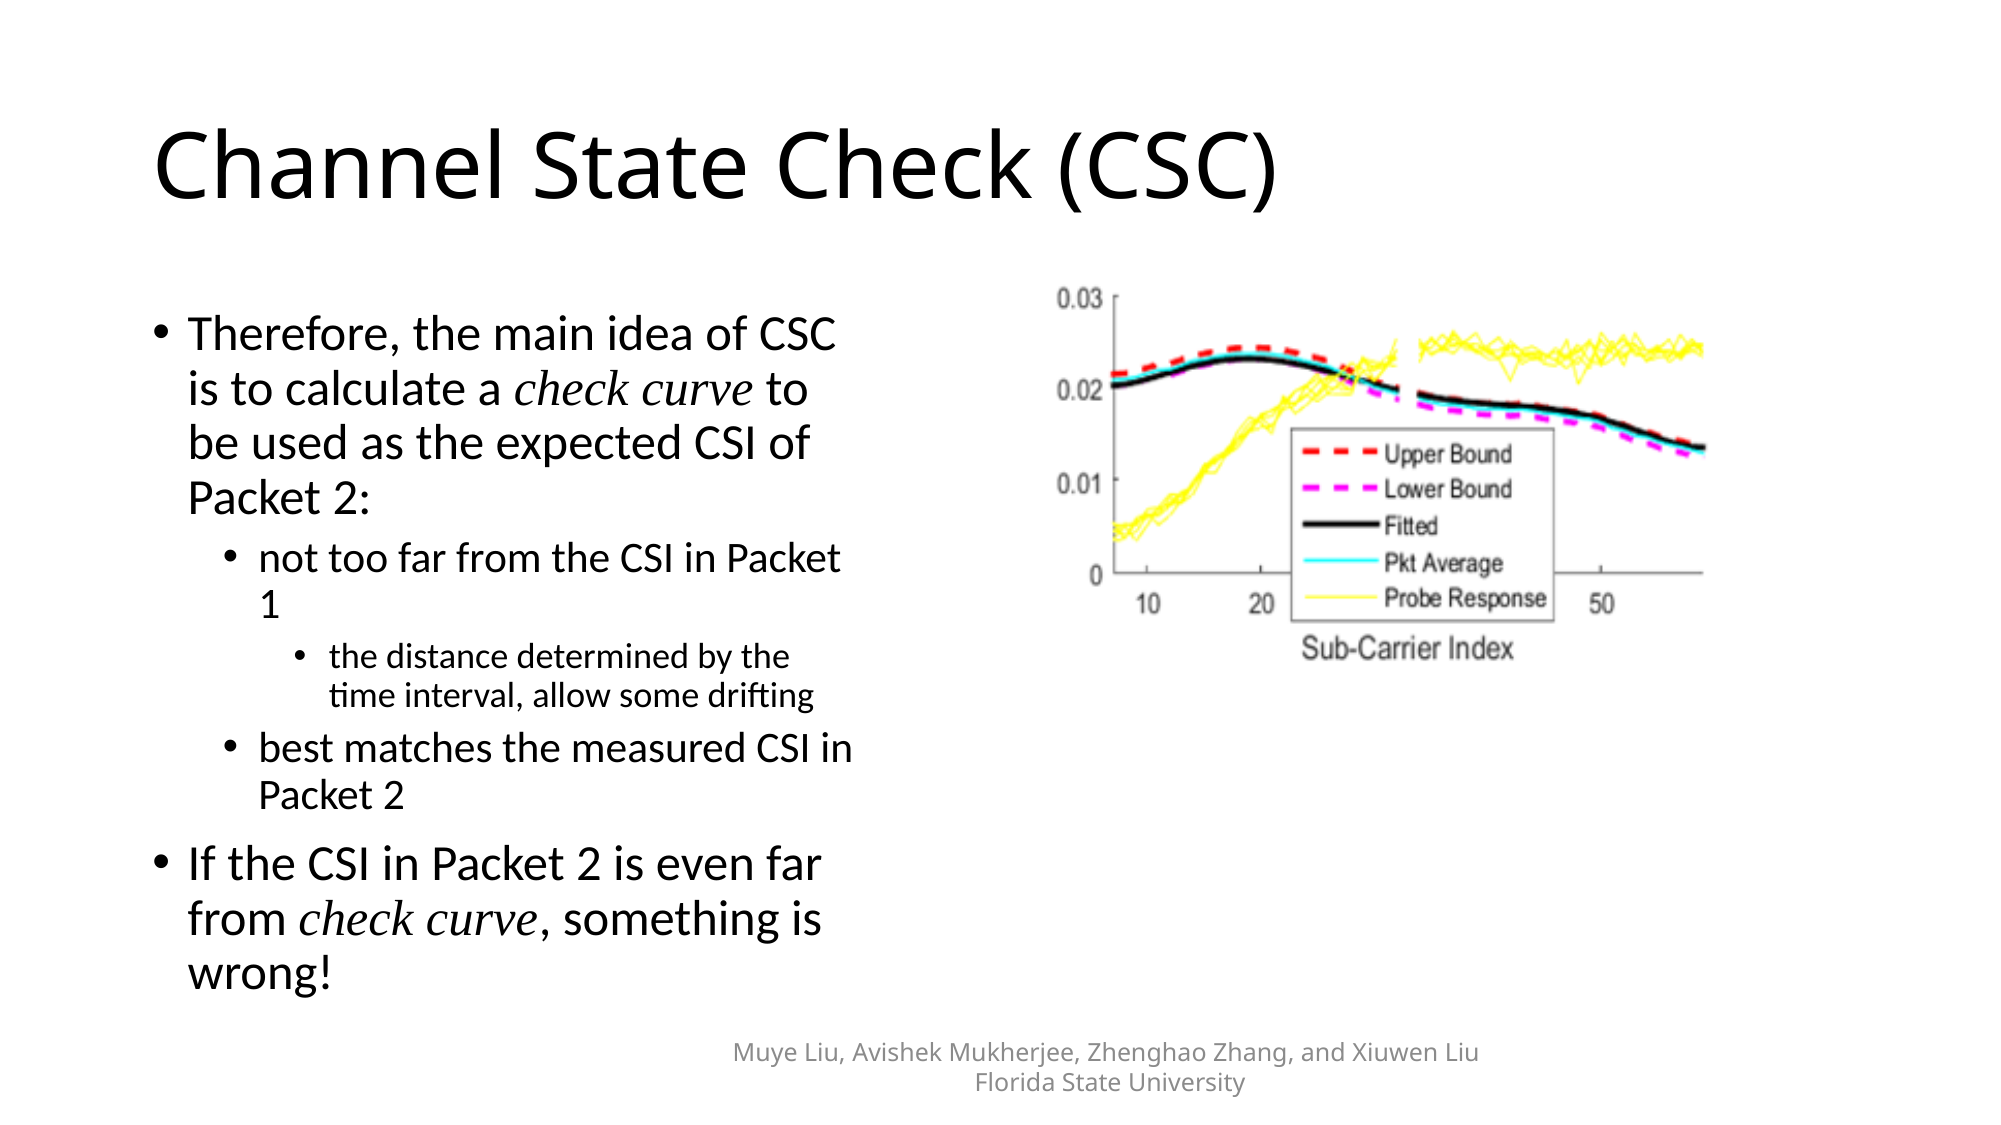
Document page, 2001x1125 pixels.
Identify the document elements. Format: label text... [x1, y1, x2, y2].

footer Muye Liu, Avishek Mukherjee, Zhenghao Zhang, and Xiuwen Liu Florida State University [297, 1013, 1916, 1120]
picture [1041, 277, 1733, 690]
list Therefore, the main idea of CSC is to calculate a check curve to be used as the expected CSI of Packet 2: not too far from the CSI in Packet 1 the distance determined by the time interval, allow some drifting best matches the measured CSI in Packet 2 If the CSI in Packet 2 is even far from check curve, something is wrong! [137, 299, 880, 1014]
title Channel State Check (CSC) [137, 59, 1863, 278]
